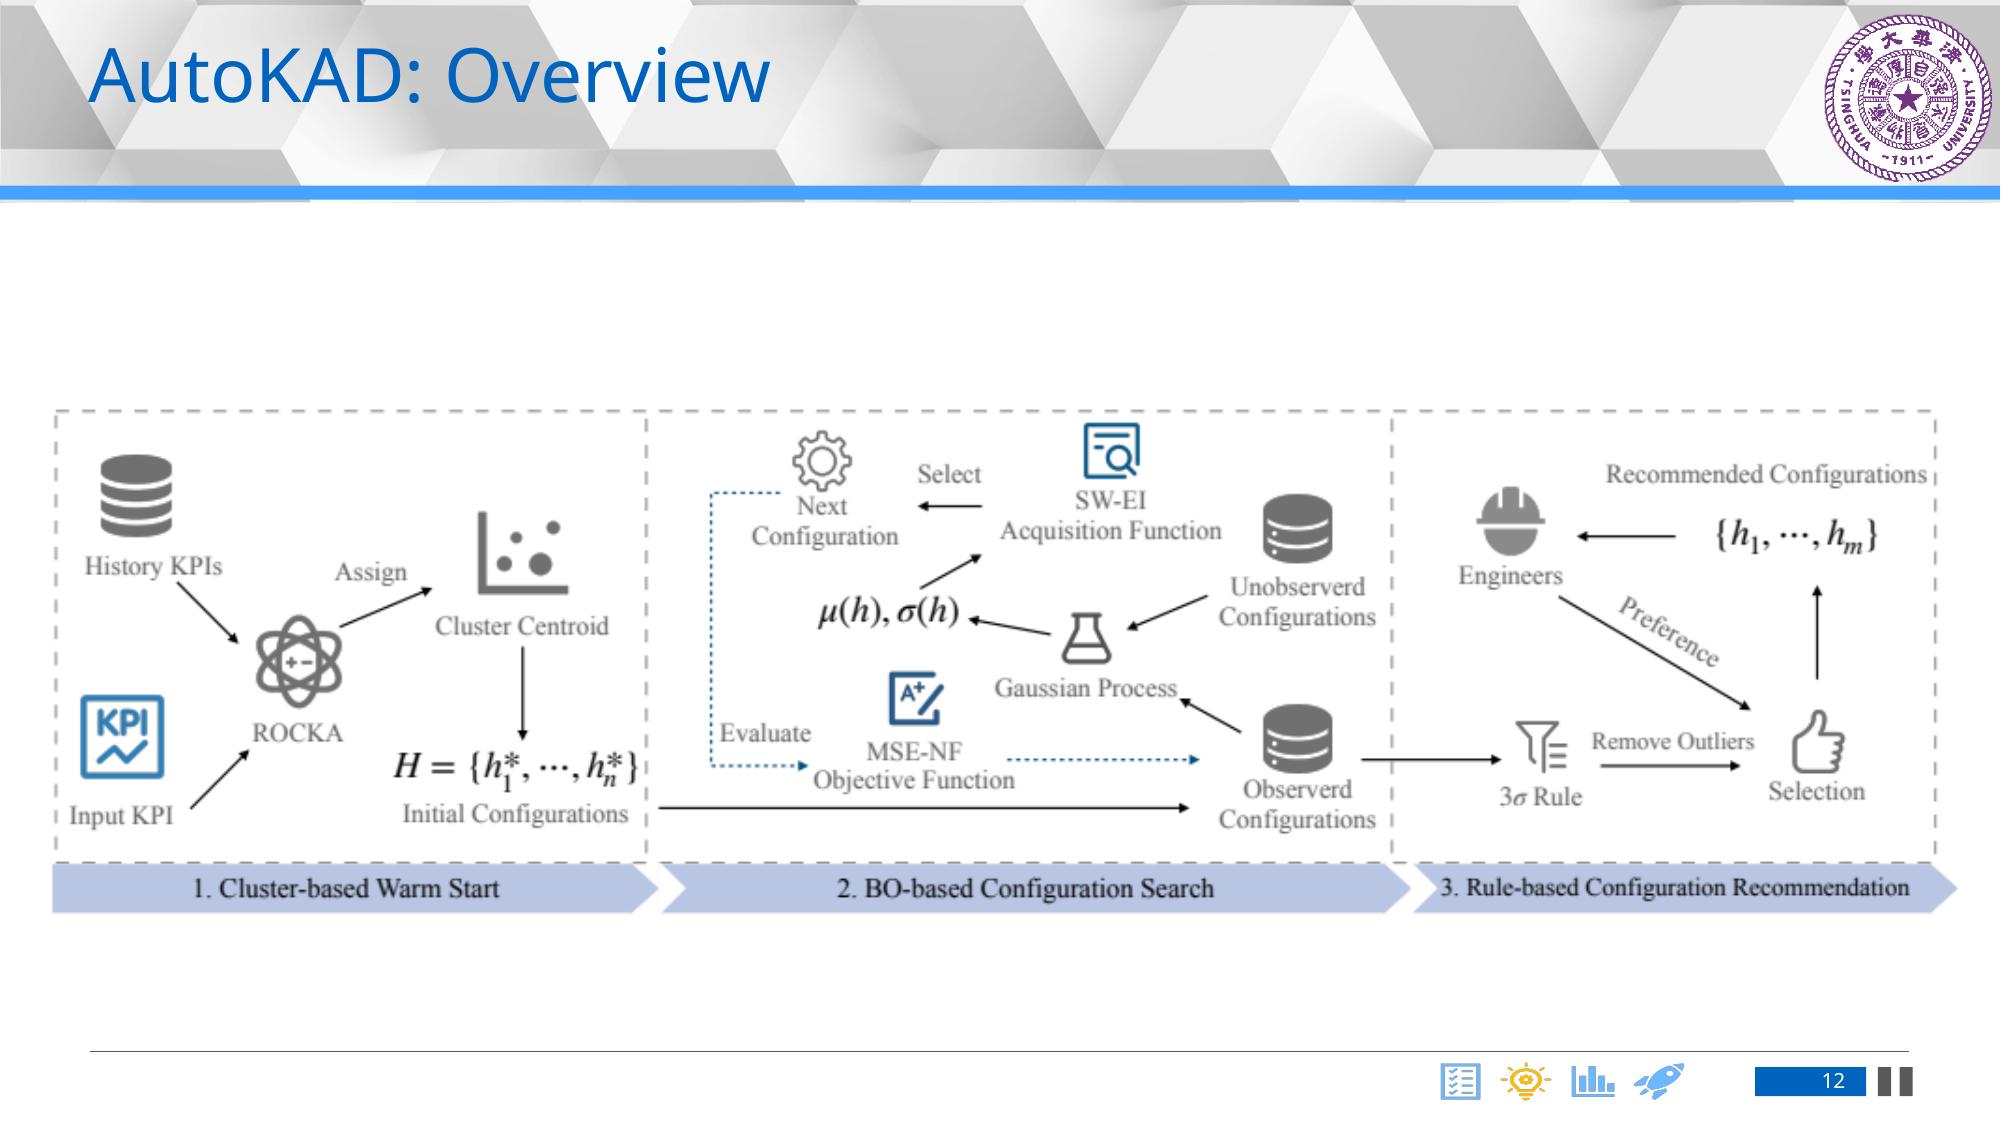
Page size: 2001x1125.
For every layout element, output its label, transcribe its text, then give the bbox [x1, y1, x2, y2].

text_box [1430, 1060, 1689, 1103]
slide_number 12 [1761, 1069, 1861, 1094]
list AutoKAD: Overview [73, 30, 1819, 127]
picture [33, 395, 1966, 920]
picture [0, 0, 2000, 187]
